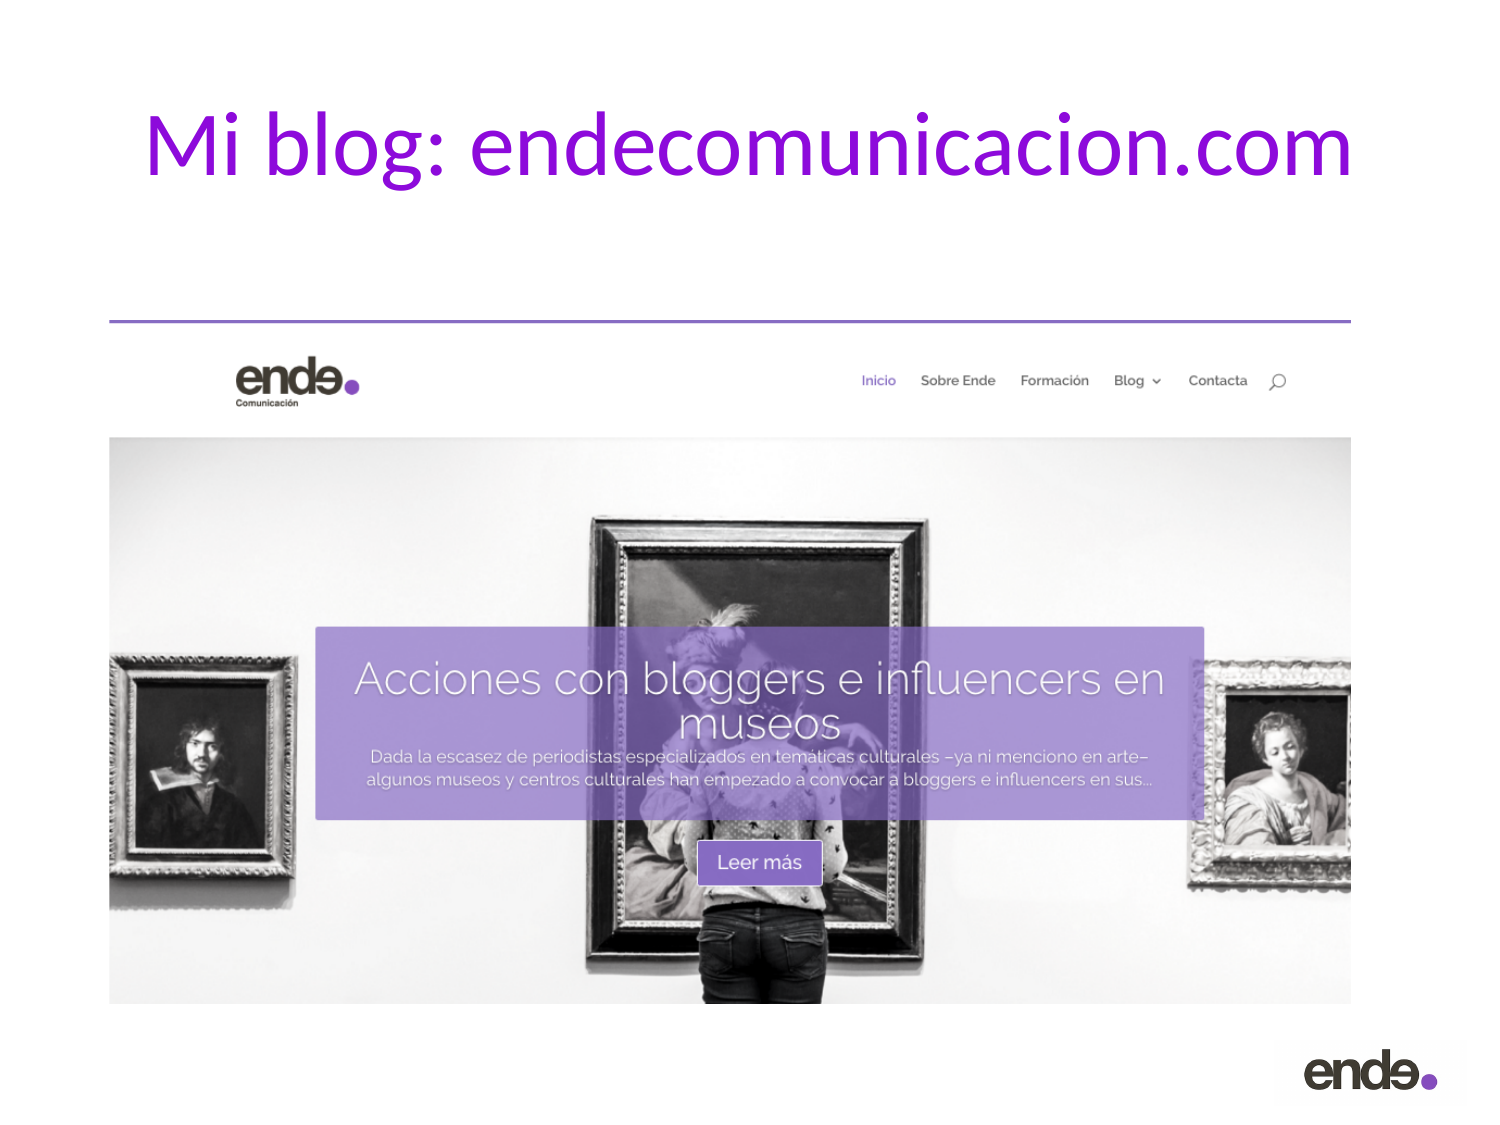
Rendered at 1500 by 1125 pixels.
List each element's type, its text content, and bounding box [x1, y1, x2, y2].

title Mi blog: endecomunicacion.com [0, 45, 1500, 233]
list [109, 320, 1352, 1004]
picture [1274, 1040, 1467, 1106]
